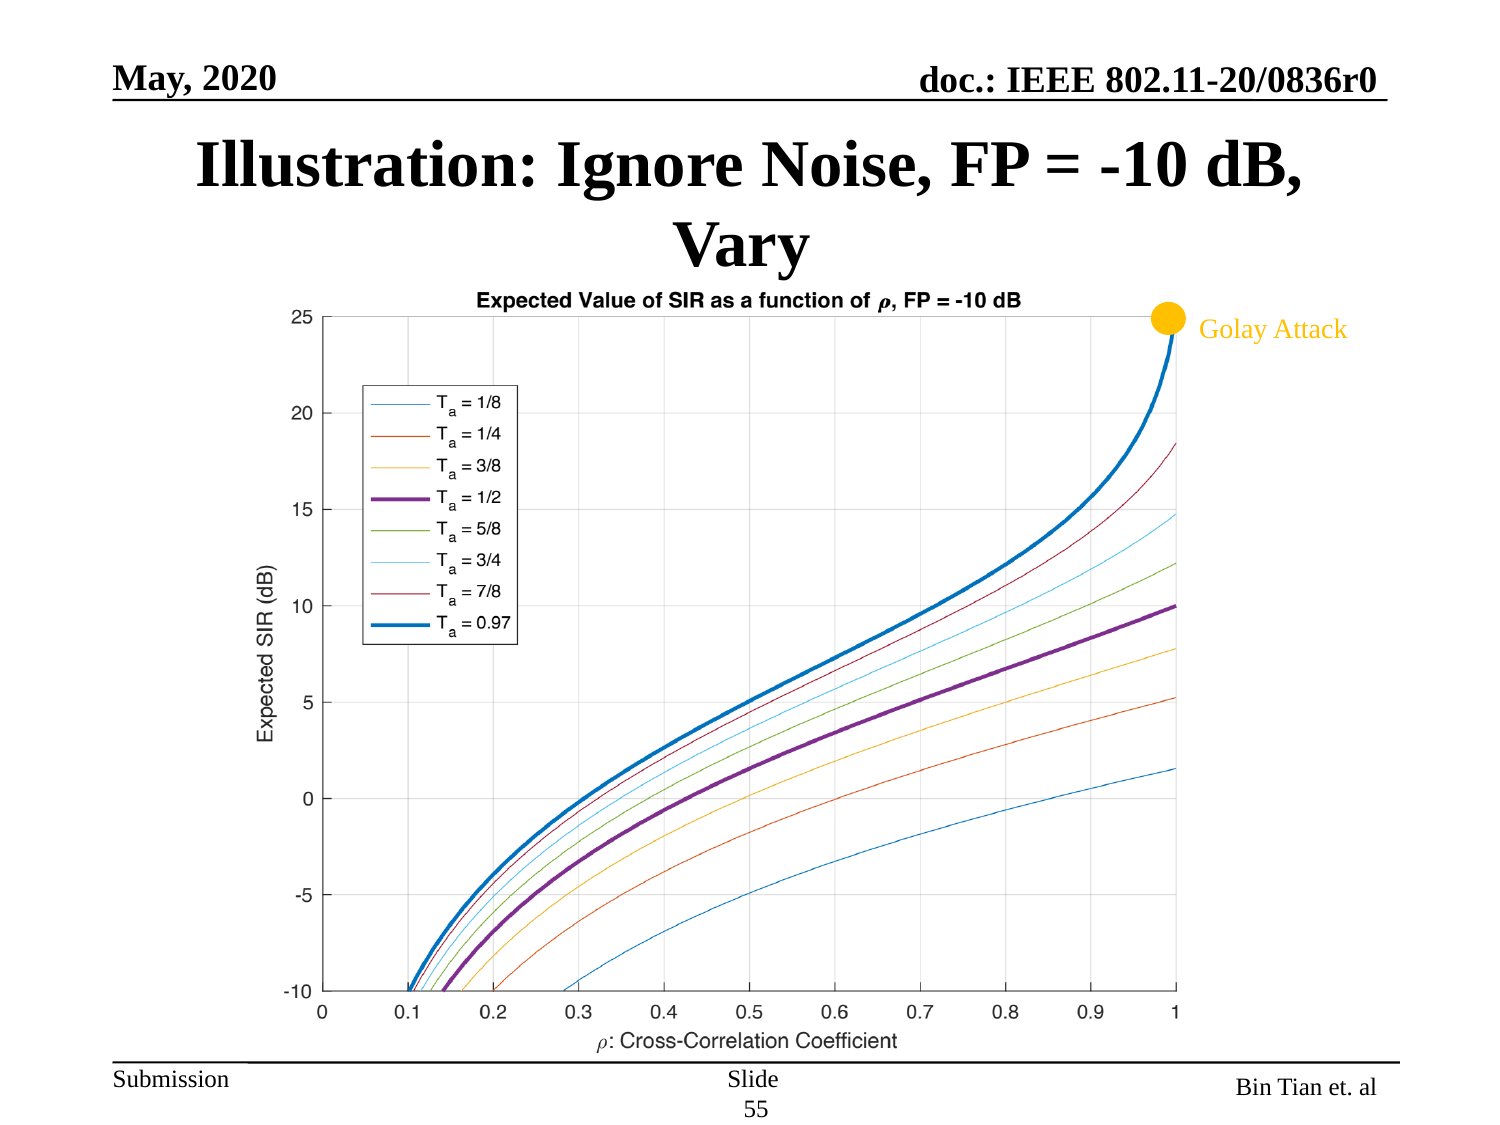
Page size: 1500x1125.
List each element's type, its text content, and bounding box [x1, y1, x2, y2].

slide_number Slide 55 [720, 1071, 792, 1093]
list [247, 280, 1194, 1063]
text_box Golay Attack [1198, 302, 1379, 352]
footer Apple [1171, 1062, 1500, 1092]
